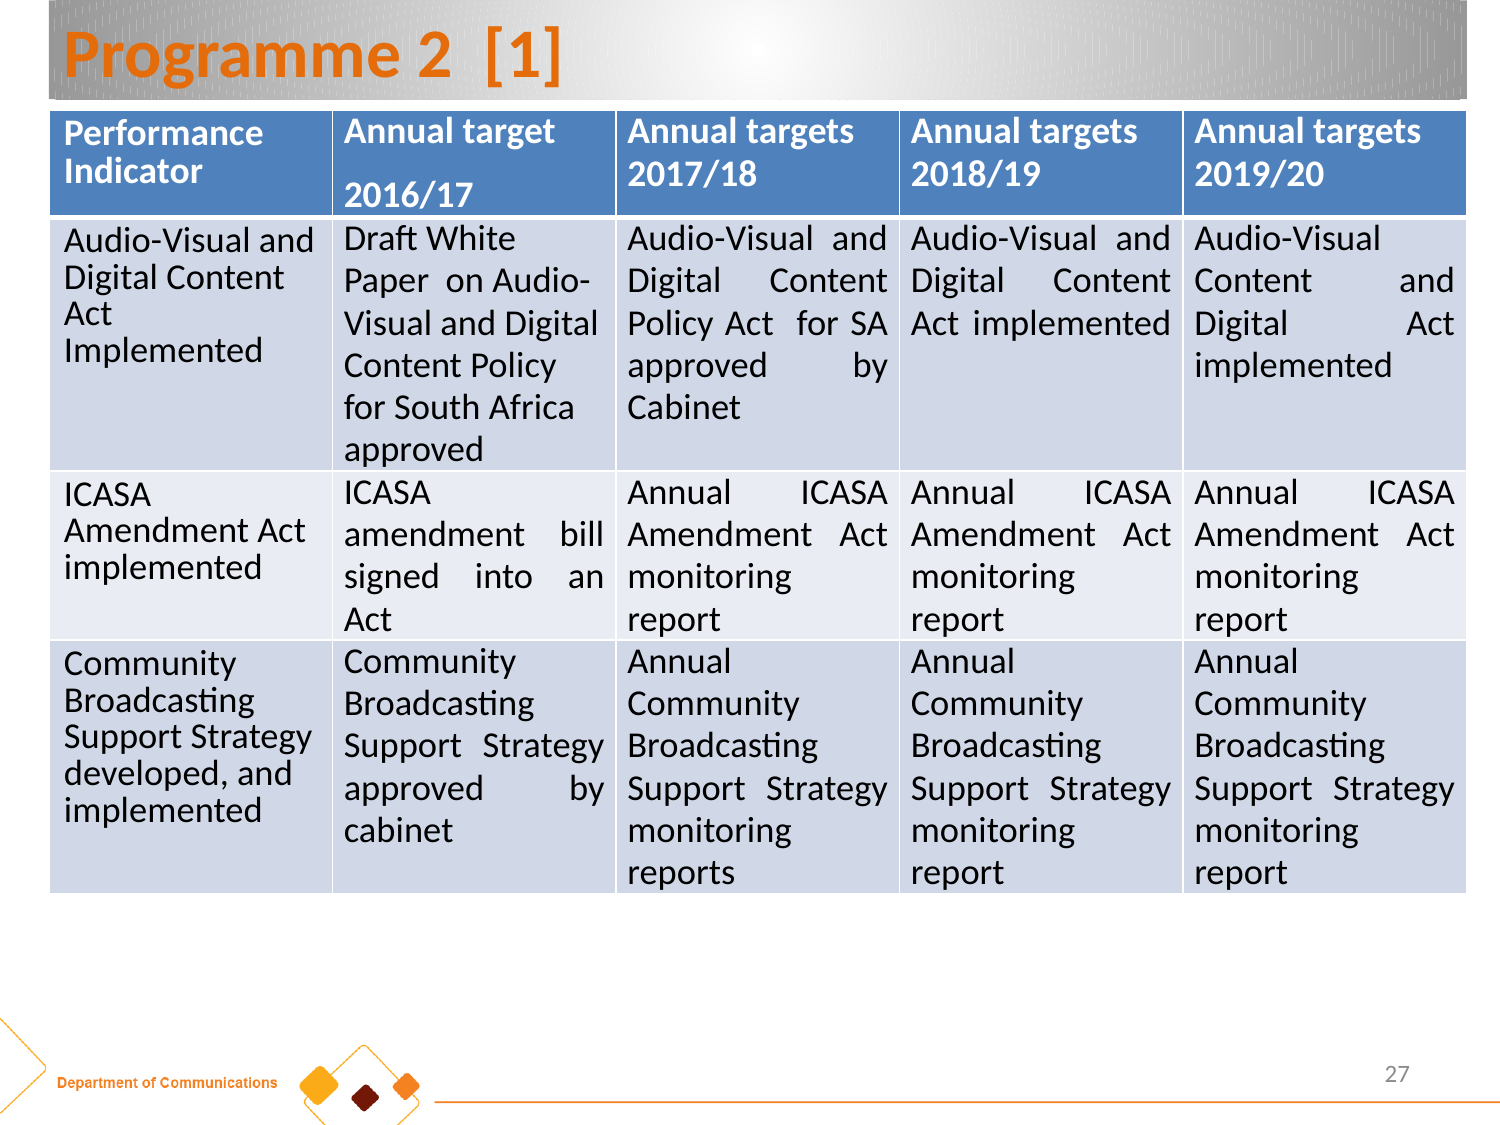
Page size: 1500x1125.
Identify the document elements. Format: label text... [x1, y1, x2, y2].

title Programme 2 [1] [48, 0, 1467, 100]
table_cell Annual ICASA Amendment Act monitoring report [617, 472, 899, 639]
table_cell Annual ICASA Amendment Act monitoring report [900, 472, 1182, 639]
table_cell Community Broadcasting Support Strategy developed, and implemented [50, 641, 332, 893]
table_cell Audio-Visual and Digital Content Policy Act for SA approved by Cabinet [617, 220, 899, 470]
table_cell Community Broadcasting Support Strategy approved by cabinet [333, 641, 615, 893]
picture [0, 0, 1500, 1125]
table_cell ICASA amendment bill signed into an Act [333, 472, 615, 639]
slide_number 27 [1074, 1042, 1425, 1103]
table_header Annual targets 2018/19 [900, 111, 1182, 215]
table_cell Annual ICASA Amendment Act monitoring report [1184, 472, 1466, 639]
table_header Performance Indicator [50, 111, 332, 215]
table_cell Annual Community Broadcasting Support Strategy monitoring report [900, 641, 1182, 893]
table_cell Audio-Visual Content and Digital Act implemented [1184, 220, 1466, 470]
table_header Annual targets 2017/18 [617, 111, 899, 215]
table_cell Annual Community Broadcasting Support Strategy monitoring report [1184, 641, 1466, 893]
table_header Annual target 2016/17 [333, 111, 615, 215]
table_cell Audio-Visual and Digital Content Act implemented [900, 220, 1182, 470]
table_header Annual targets 2019/20 [1184, 111, 1466, 215]
table_cell Annual Community Broadcasting Support Strategy monitoring reports [617, 641, 899, 893]
table_cell ICASA Amendment Act implemented [50, 472, 332, 639]
table_cell Audio-Visual and Digital Content Act Implemented [50, 220, 332, 470]
table_cell Draft White Paper on Audio-Visual and Digital Content Policy for South Africa approved [333, 220, 615, 470]
